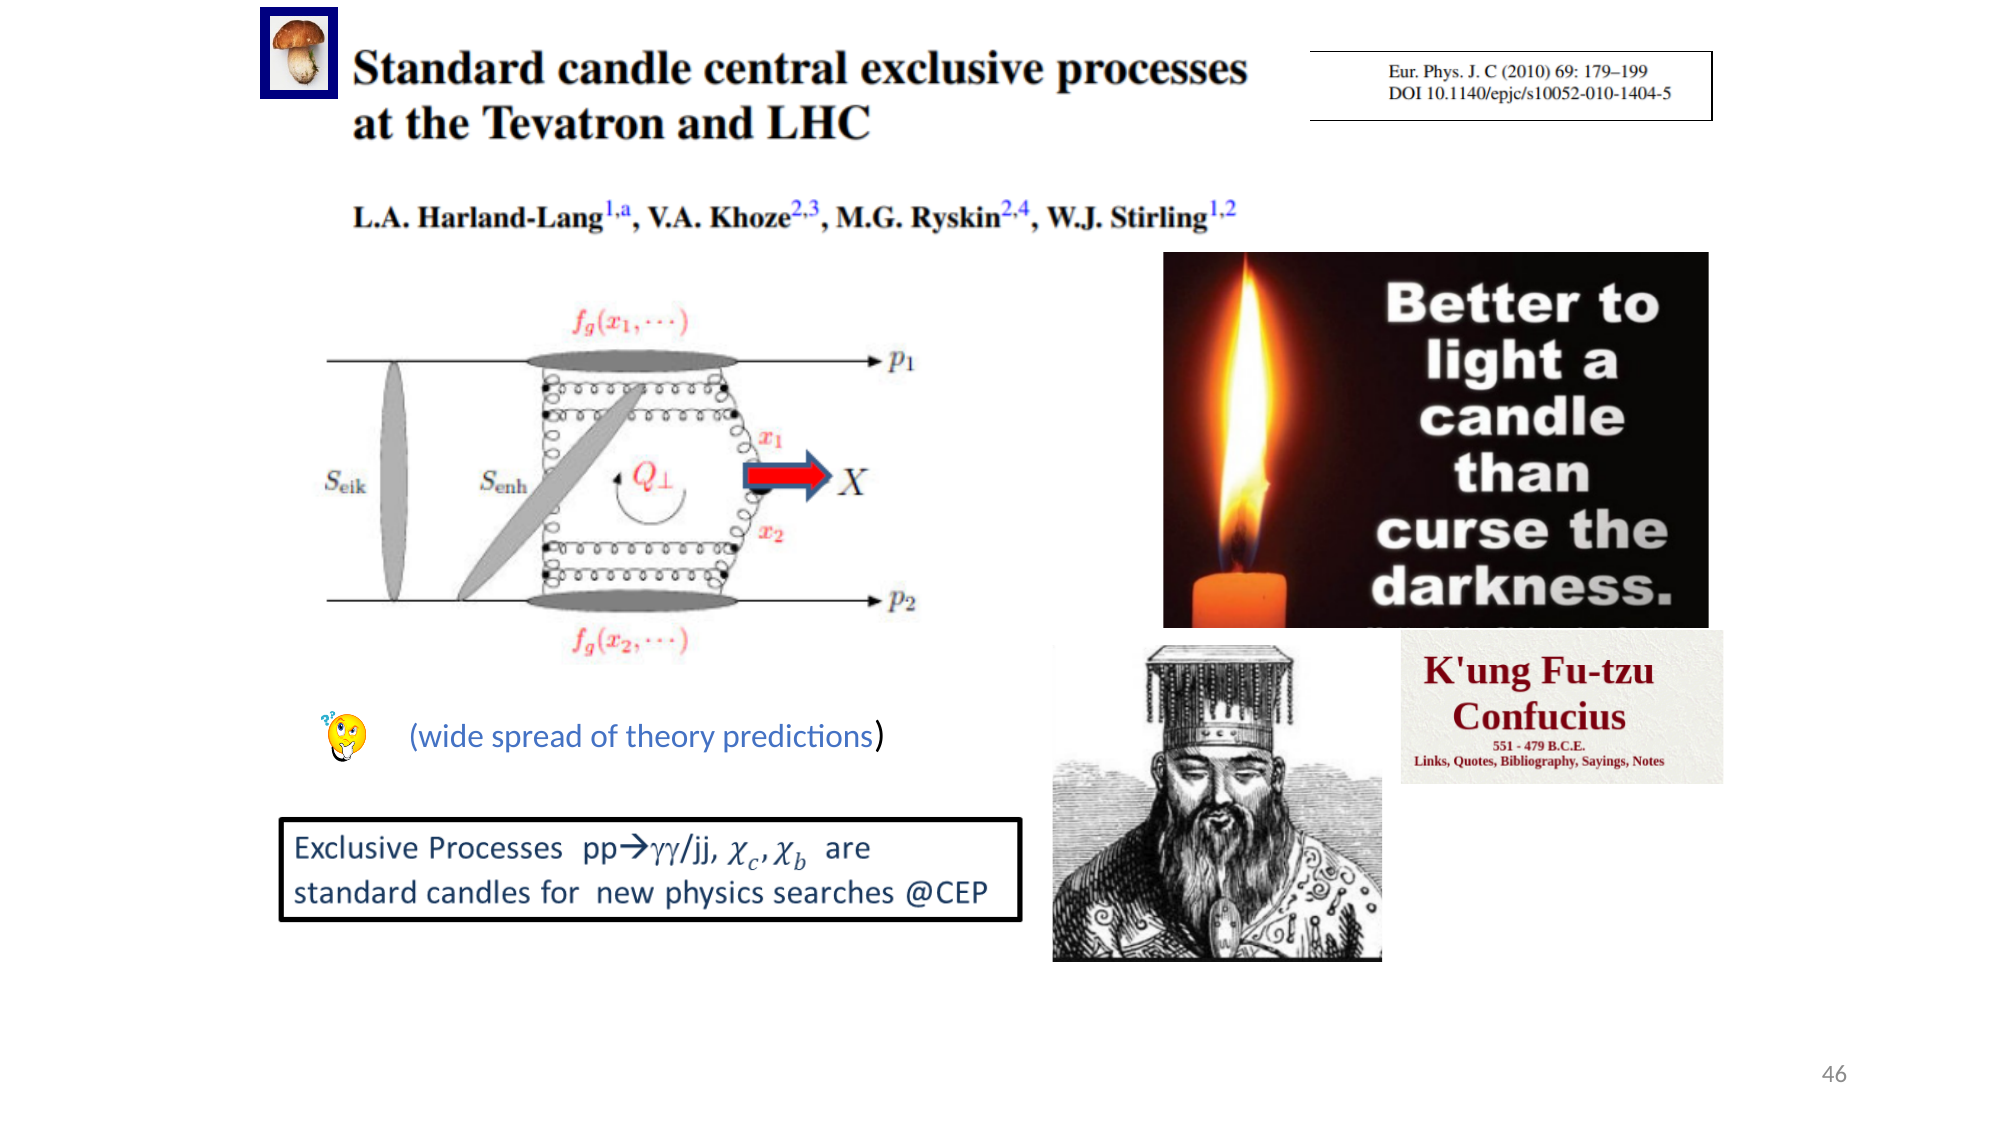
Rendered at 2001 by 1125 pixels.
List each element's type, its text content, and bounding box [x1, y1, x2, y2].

picture [320, 710, 367, 762]
slide_number 46 [1412, 1042, 1863, 1103]
picture [269, 7, 1712, 238]
picture [1163, 252, 1709, 628]
text_box (wide spread of theory predictions) [393, 702, 901, 763]
picture [1400, 630, 1724, 784]
picture [1052, 645, 1383, 962]
picture [291, 296, 978, 681]
picture [269, 802, 1037, 947]
